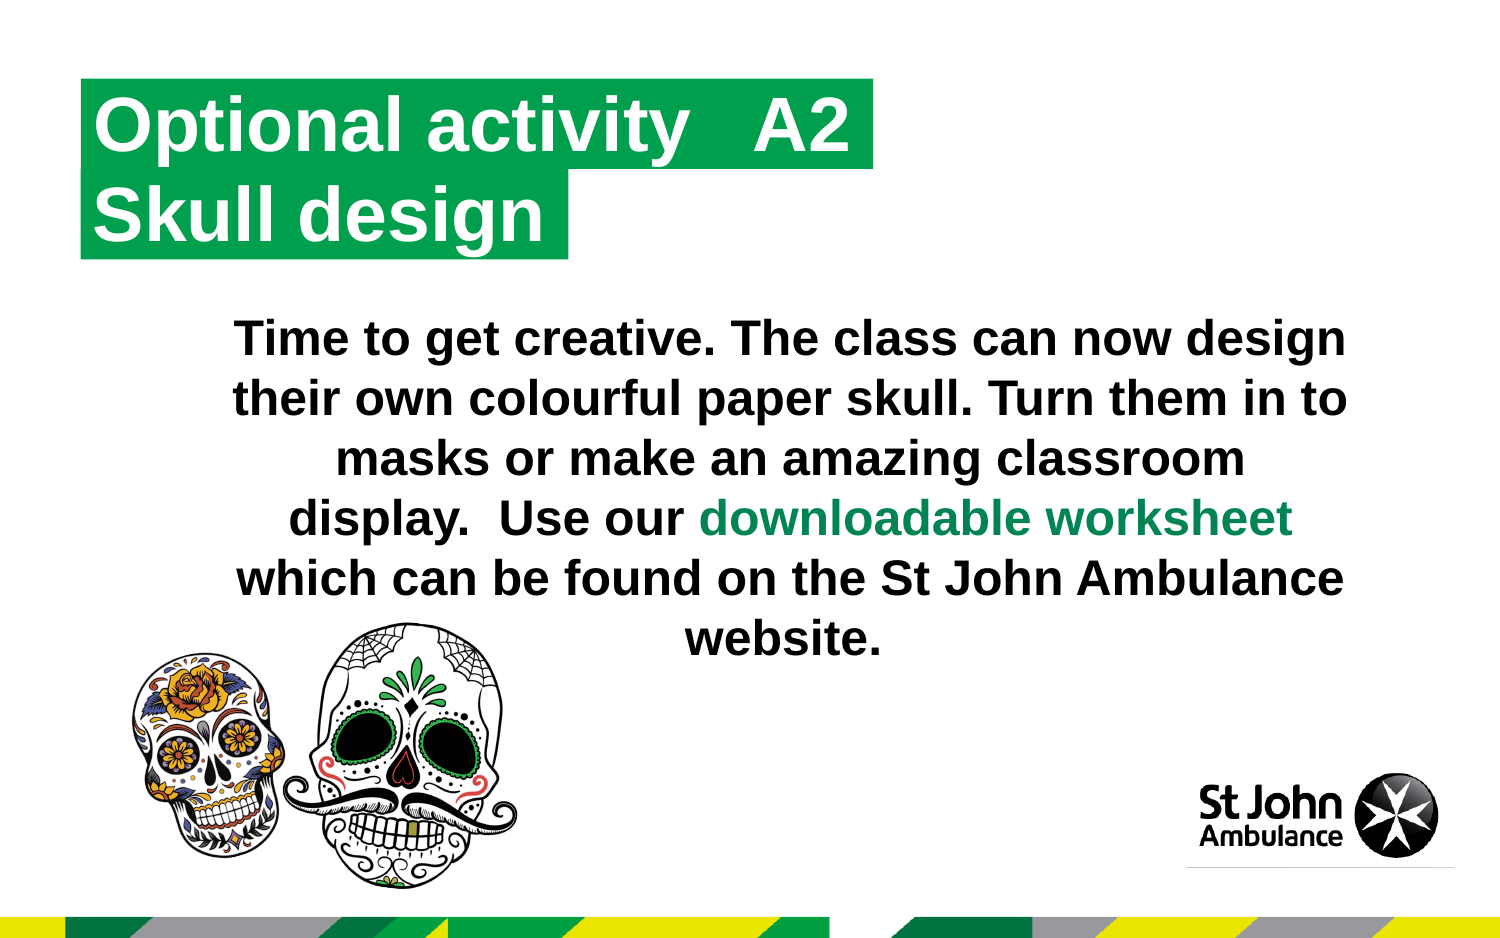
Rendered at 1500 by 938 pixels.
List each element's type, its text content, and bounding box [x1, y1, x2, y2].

text_box Time to get creative. The class can now design their own colourful paper skull. Turn them in to masks or make an amazing classroom display. Use our downloadable worksheet which can be found on the St John Ambulance website. [211, 297, 1370, 673]
picture [0, 610, 1500, 938]
picture [1186, 762, 1455, 868]
list Optional activity A2 [80, 78, 874, 169]
list Skull design [80, 168, 569, 260]
